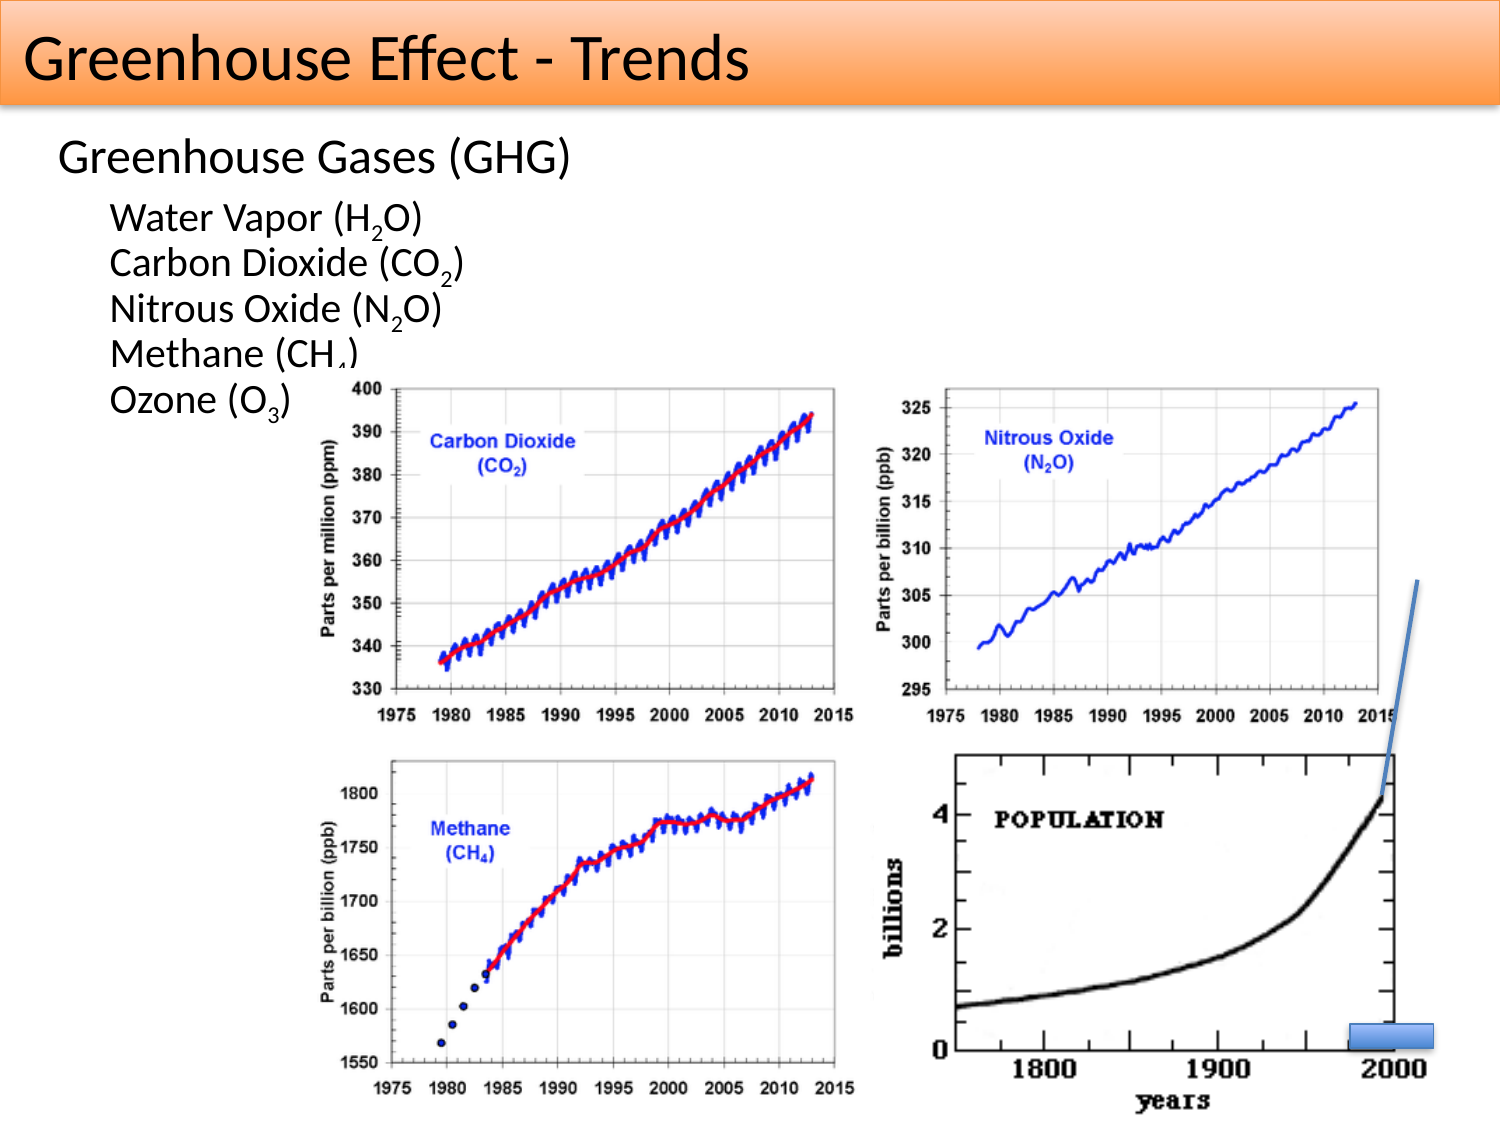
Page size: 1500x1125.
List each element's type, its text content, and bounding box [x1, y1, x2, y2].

text_box [0, 0, 1500, 105]
text_box Greenhouse Gases (GHG) [43, 123, 588, 193]
text_box Water Vapor (H2O) Carbon Dioxide (CO2) Nitrous Oxide (N2O) Methane (CH4) Ozone (O3) [94, 187, 557, 430]
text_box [1381, 579, 1418, 796]
text_box Greenhouse Effect - Trends [8, 5, 766, 101]
picture [298, 368, 1458, 1124]
